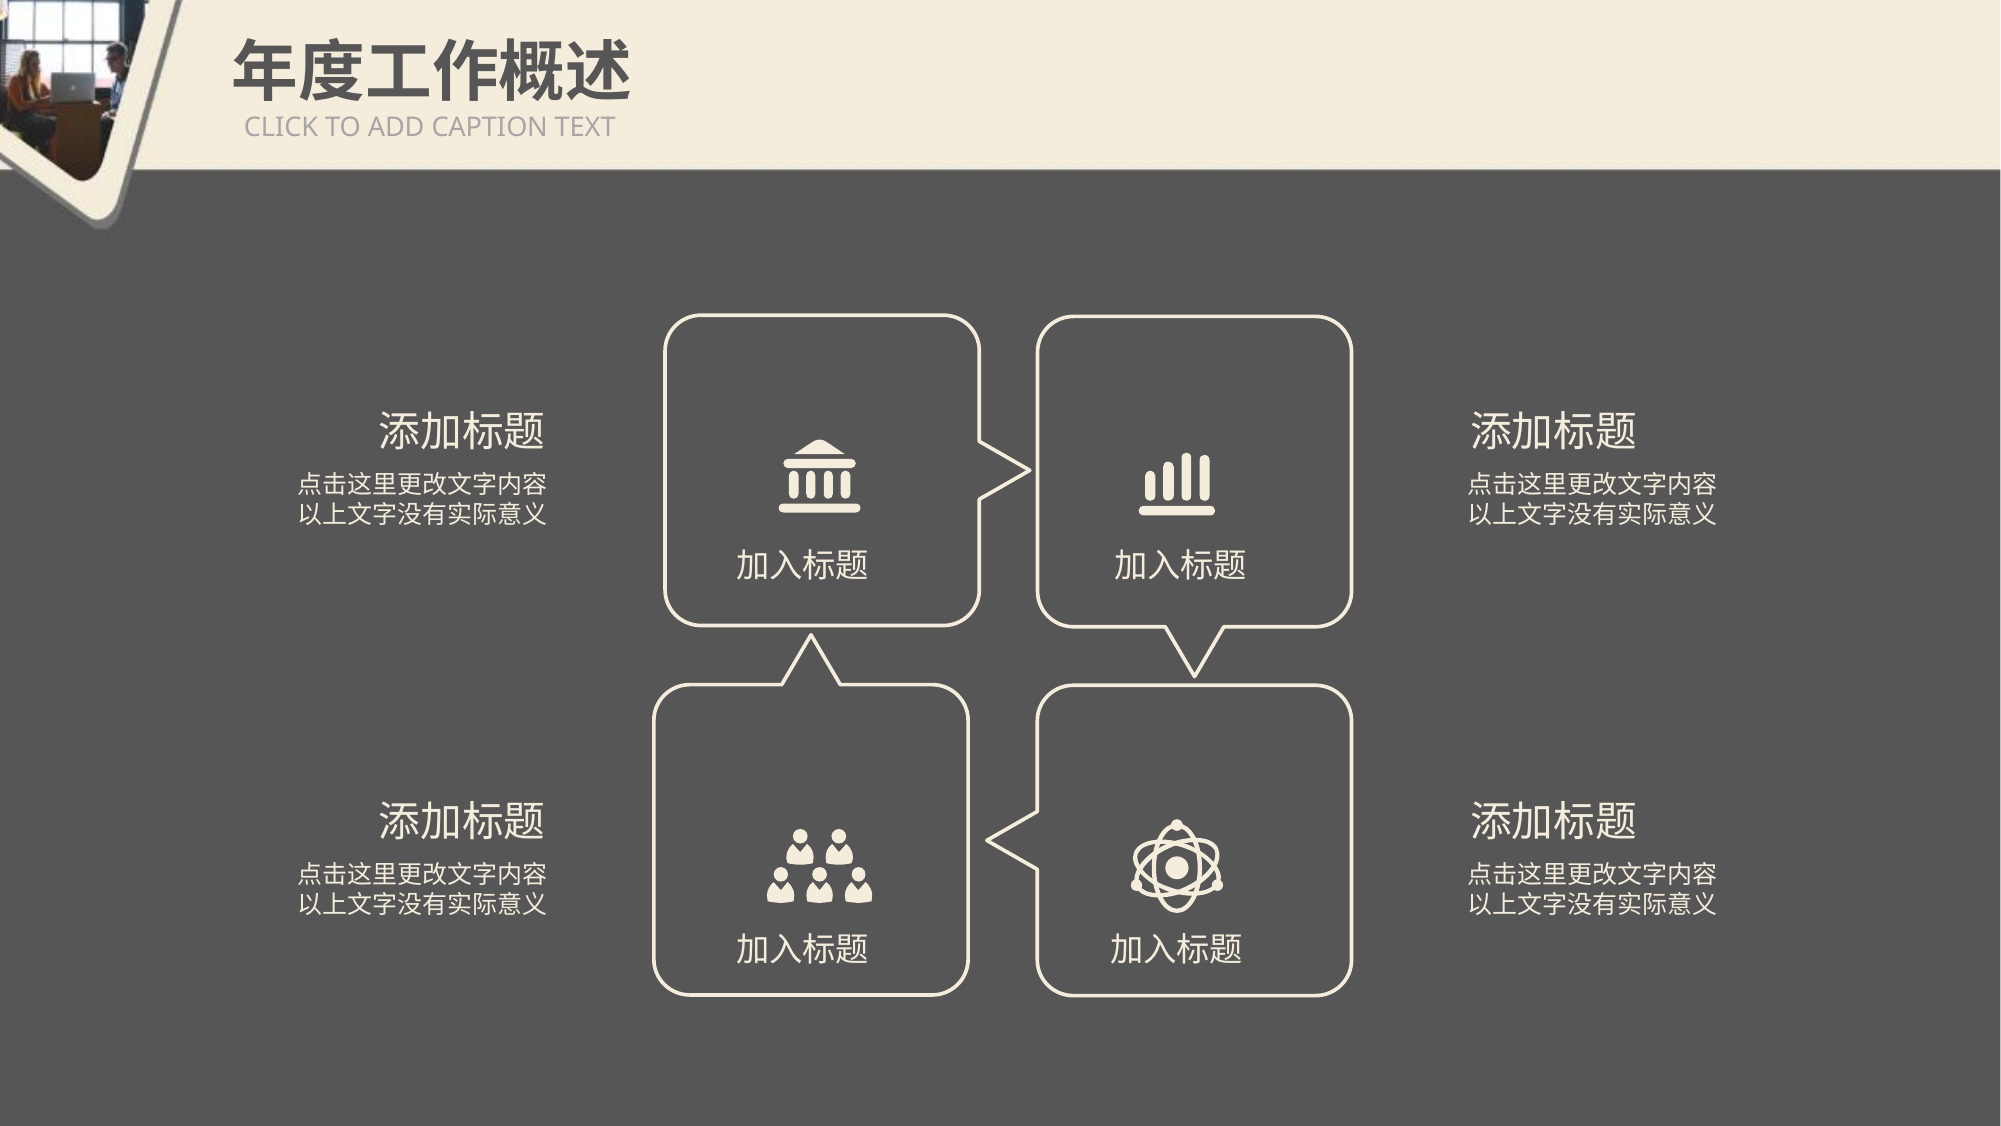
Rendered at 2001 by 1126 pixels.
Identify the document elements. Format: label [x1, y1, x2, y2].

picture [0, 0, 2001, 1126]
text_box [162, 27, 700, 143]
text_box [261, 314, 1754, 996]
